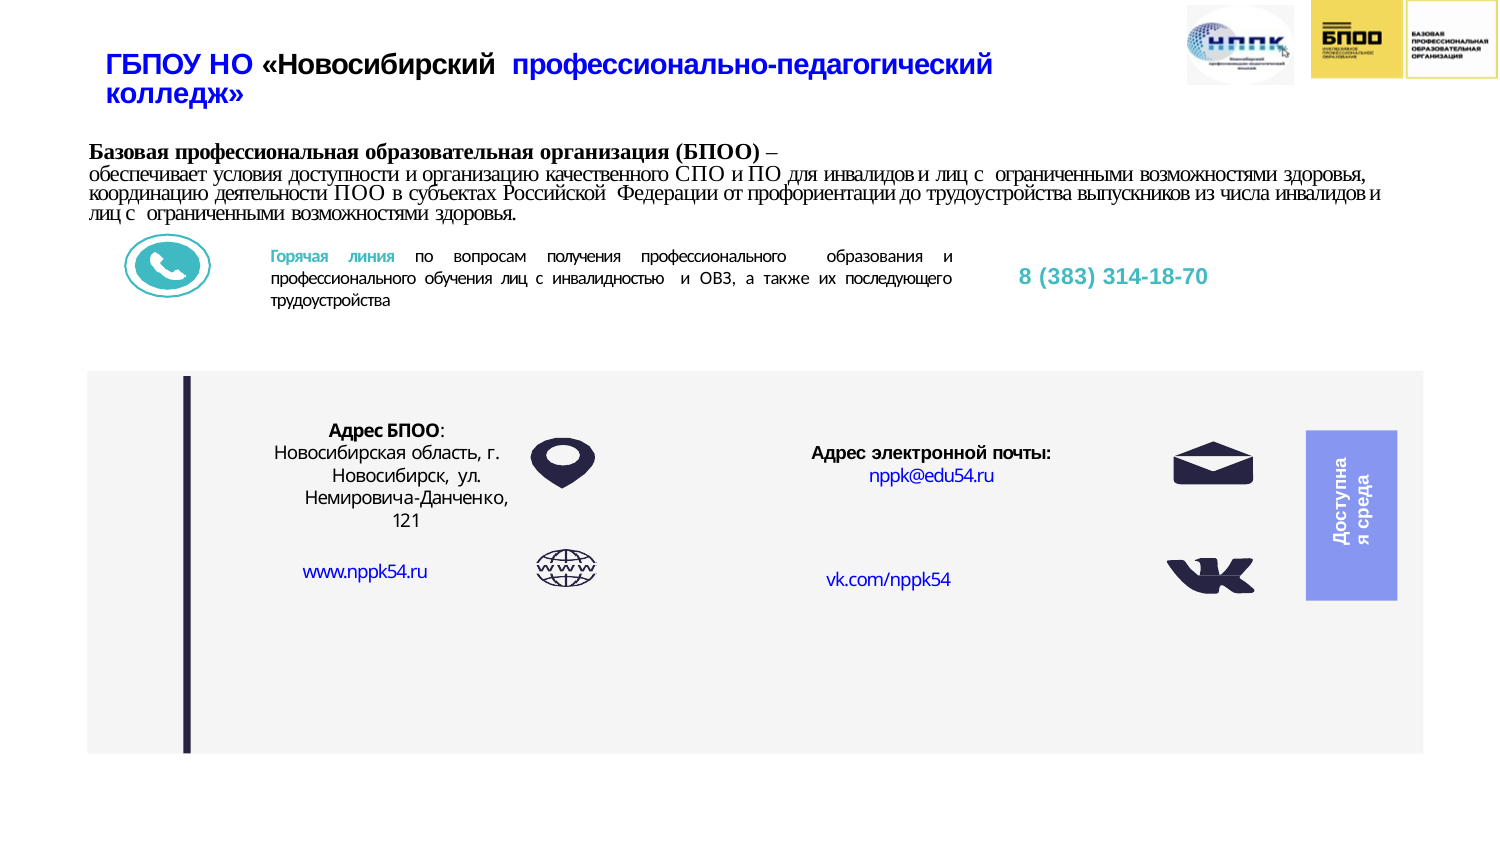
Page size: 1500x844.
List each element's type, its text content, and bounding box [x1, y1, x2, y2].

text_box Базовая профессиональная образовательная организация (БПОО) – обеспечивает условия доступности и организацию качественного СПО и ПО для инвалидов и лиц с ограниченными возможностями здоровья, координацию деятельности ПОО в субъектах Российской Федерации от профориентации до трудоустройства выпускников из числа инвалидов и лиц с ограниченными возможностями здоровья. [87, 141, 1413, 225]
picture [1186, 5, 1294, 85]
text_box ГБПОУ НО «Новосибирский профессионально-педагогический колледж» [103, 43, 1089, 110]
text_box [87, 234, 1424, 754]
picture [1310, 0, 1499, 80]
